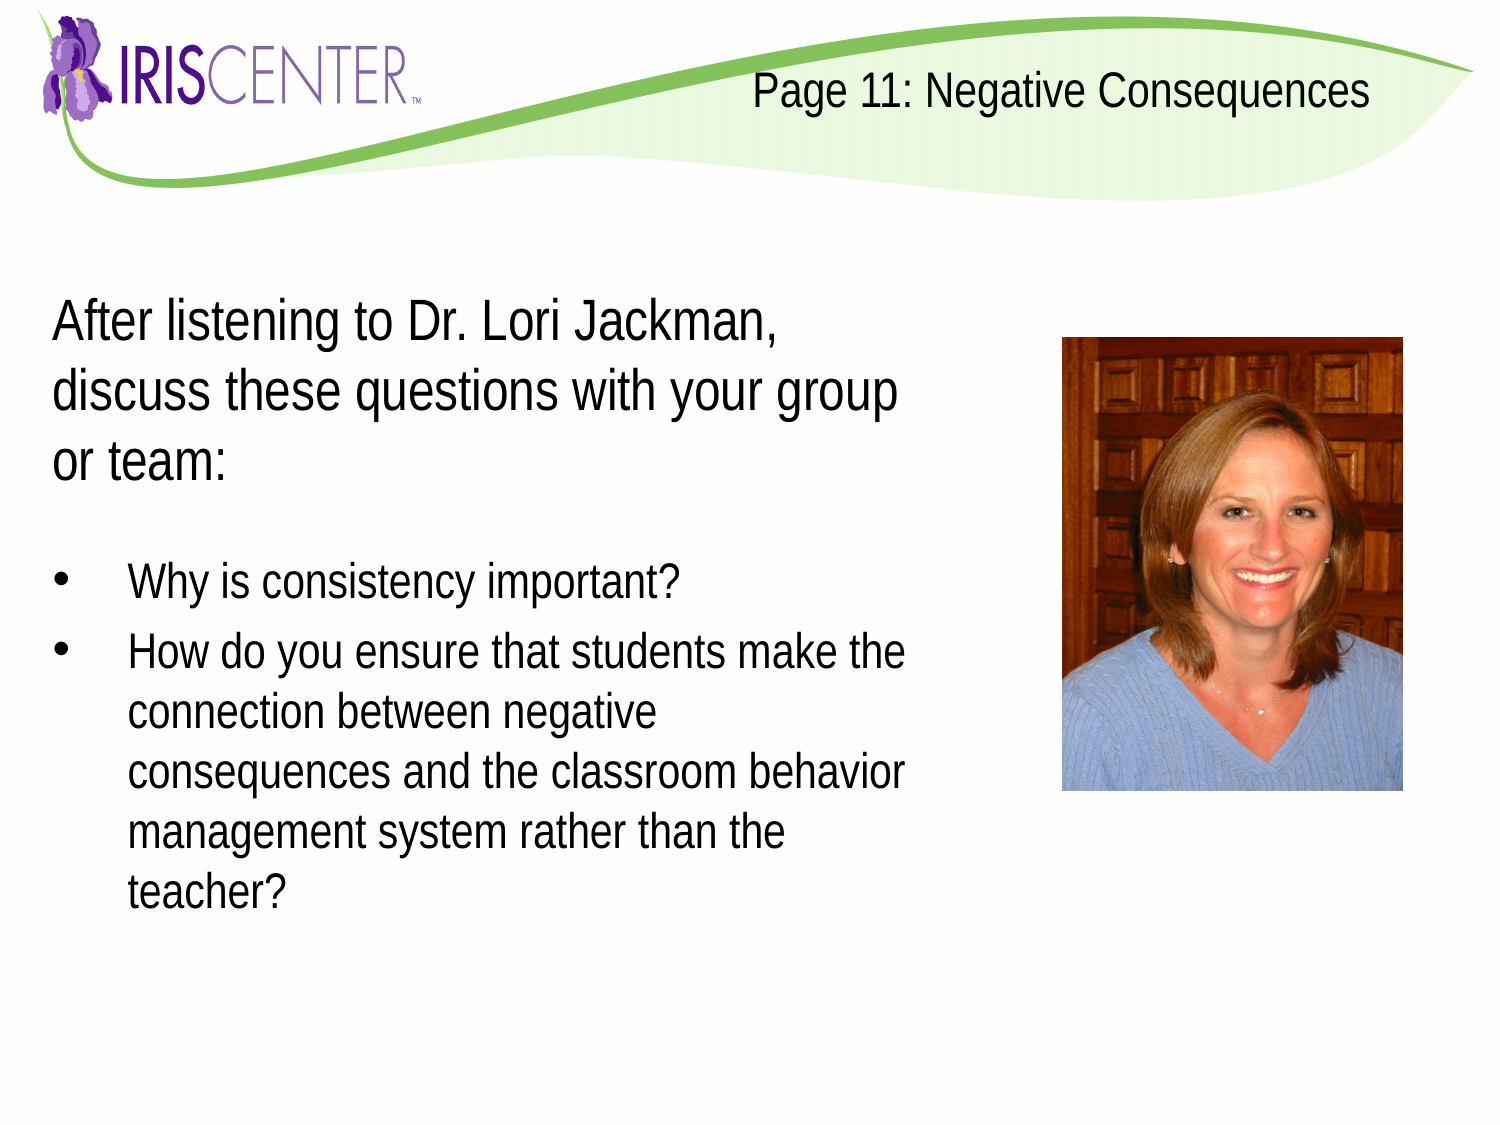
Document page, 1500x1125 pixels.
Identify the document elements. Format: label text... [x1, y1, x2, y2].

text_box Page 11: Negative Consequences [737, 49, 1413, 125]
picture [0, 0, 1500, 1125]
subtitle After listening to Dr. Lori Jackman, discuss these questions with your group or team: Why is consistency important? How do you ensure that students make the connection between negative consequences and the classroom behavior management system rather than the teacher? [37, 275, 938, 1000]
